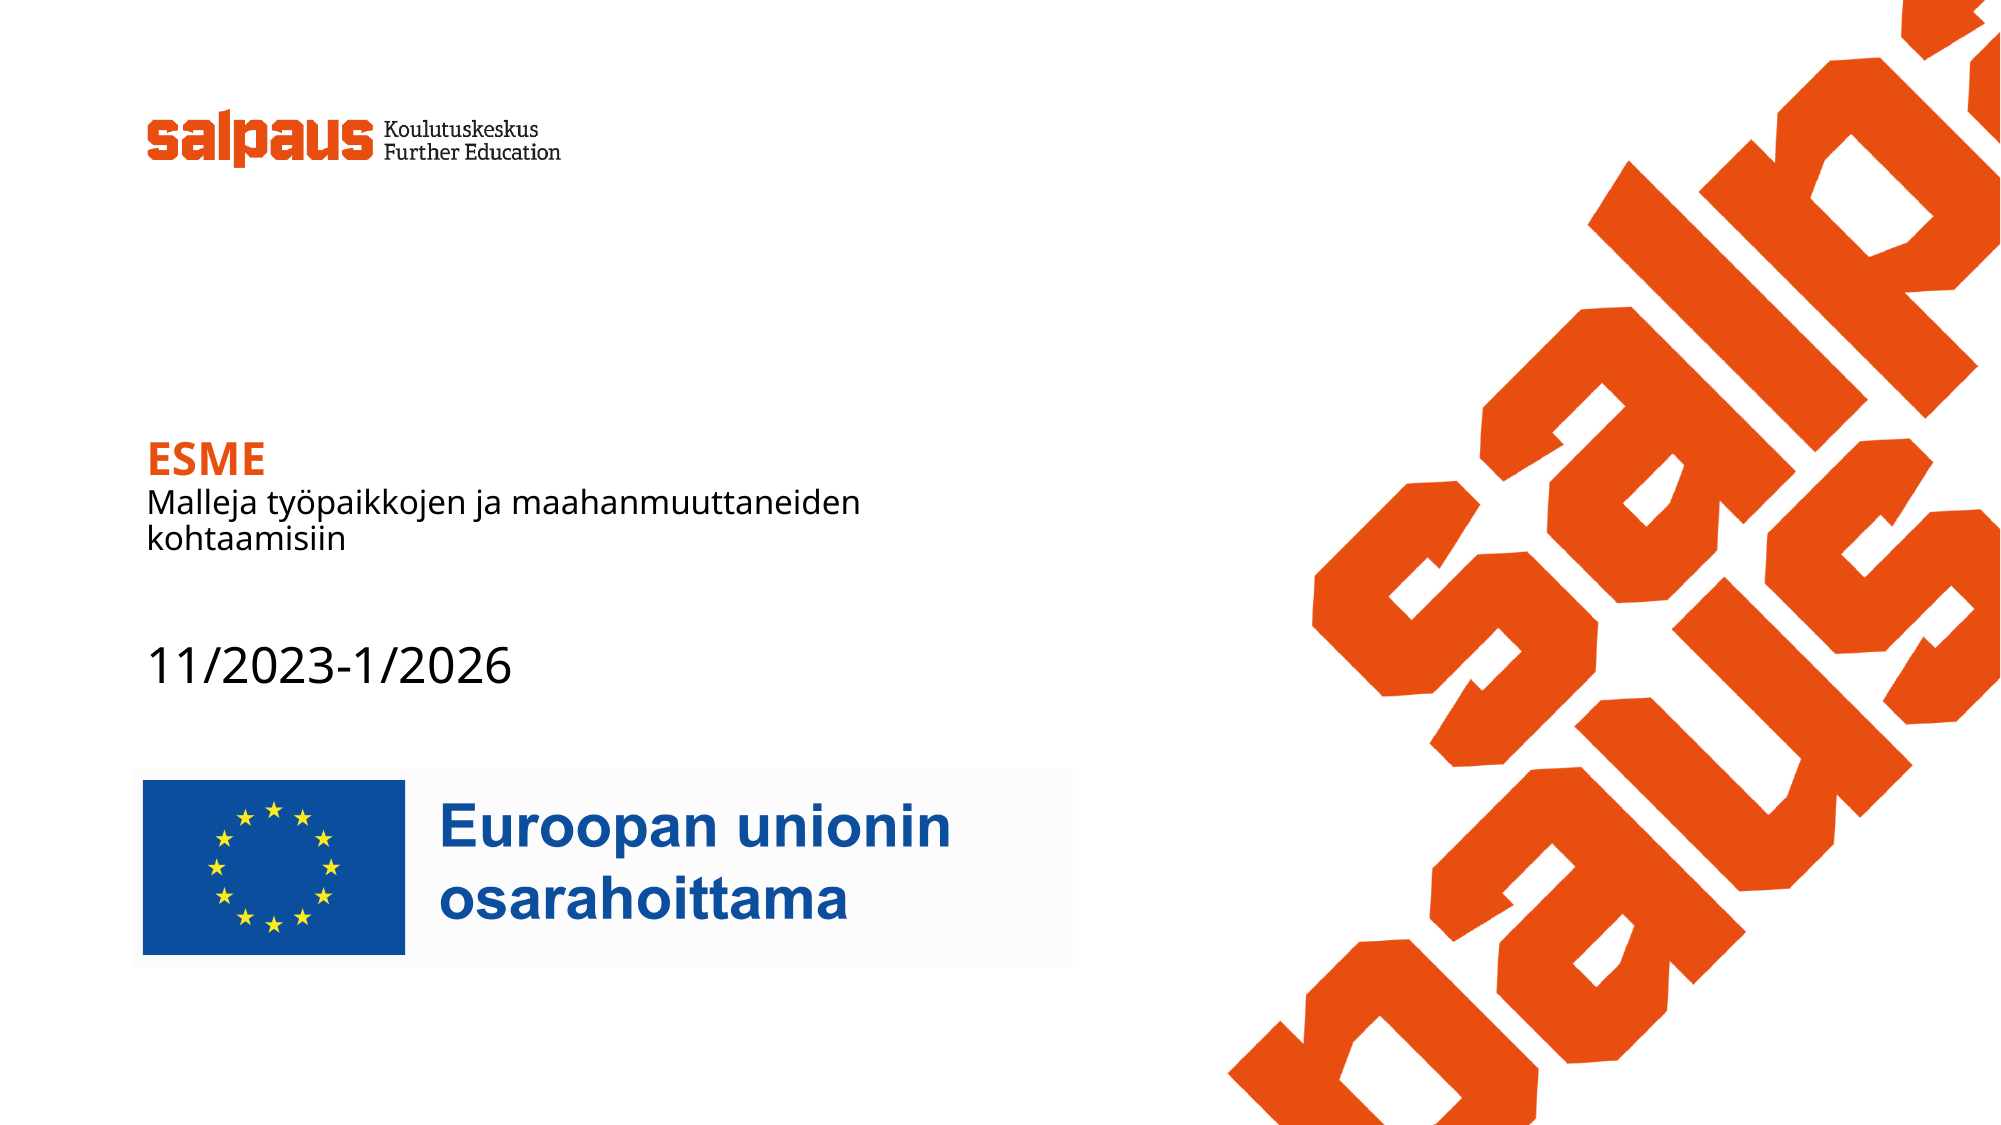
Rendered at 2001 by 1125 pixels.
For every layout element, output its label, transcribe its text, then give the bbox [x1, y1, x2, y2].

subtitle 11/2023-1/2026 [131, 633, 1228, 824]
picture [1227, 0, 2001, 1125]
picture [147, 109, 561, 168]
picture [131, 769, 1073, 967]
title ESME Malleja työpaikkojen ja maahanmuuttaneiden kohtaamisiin [131, 256, 1228, 566]
